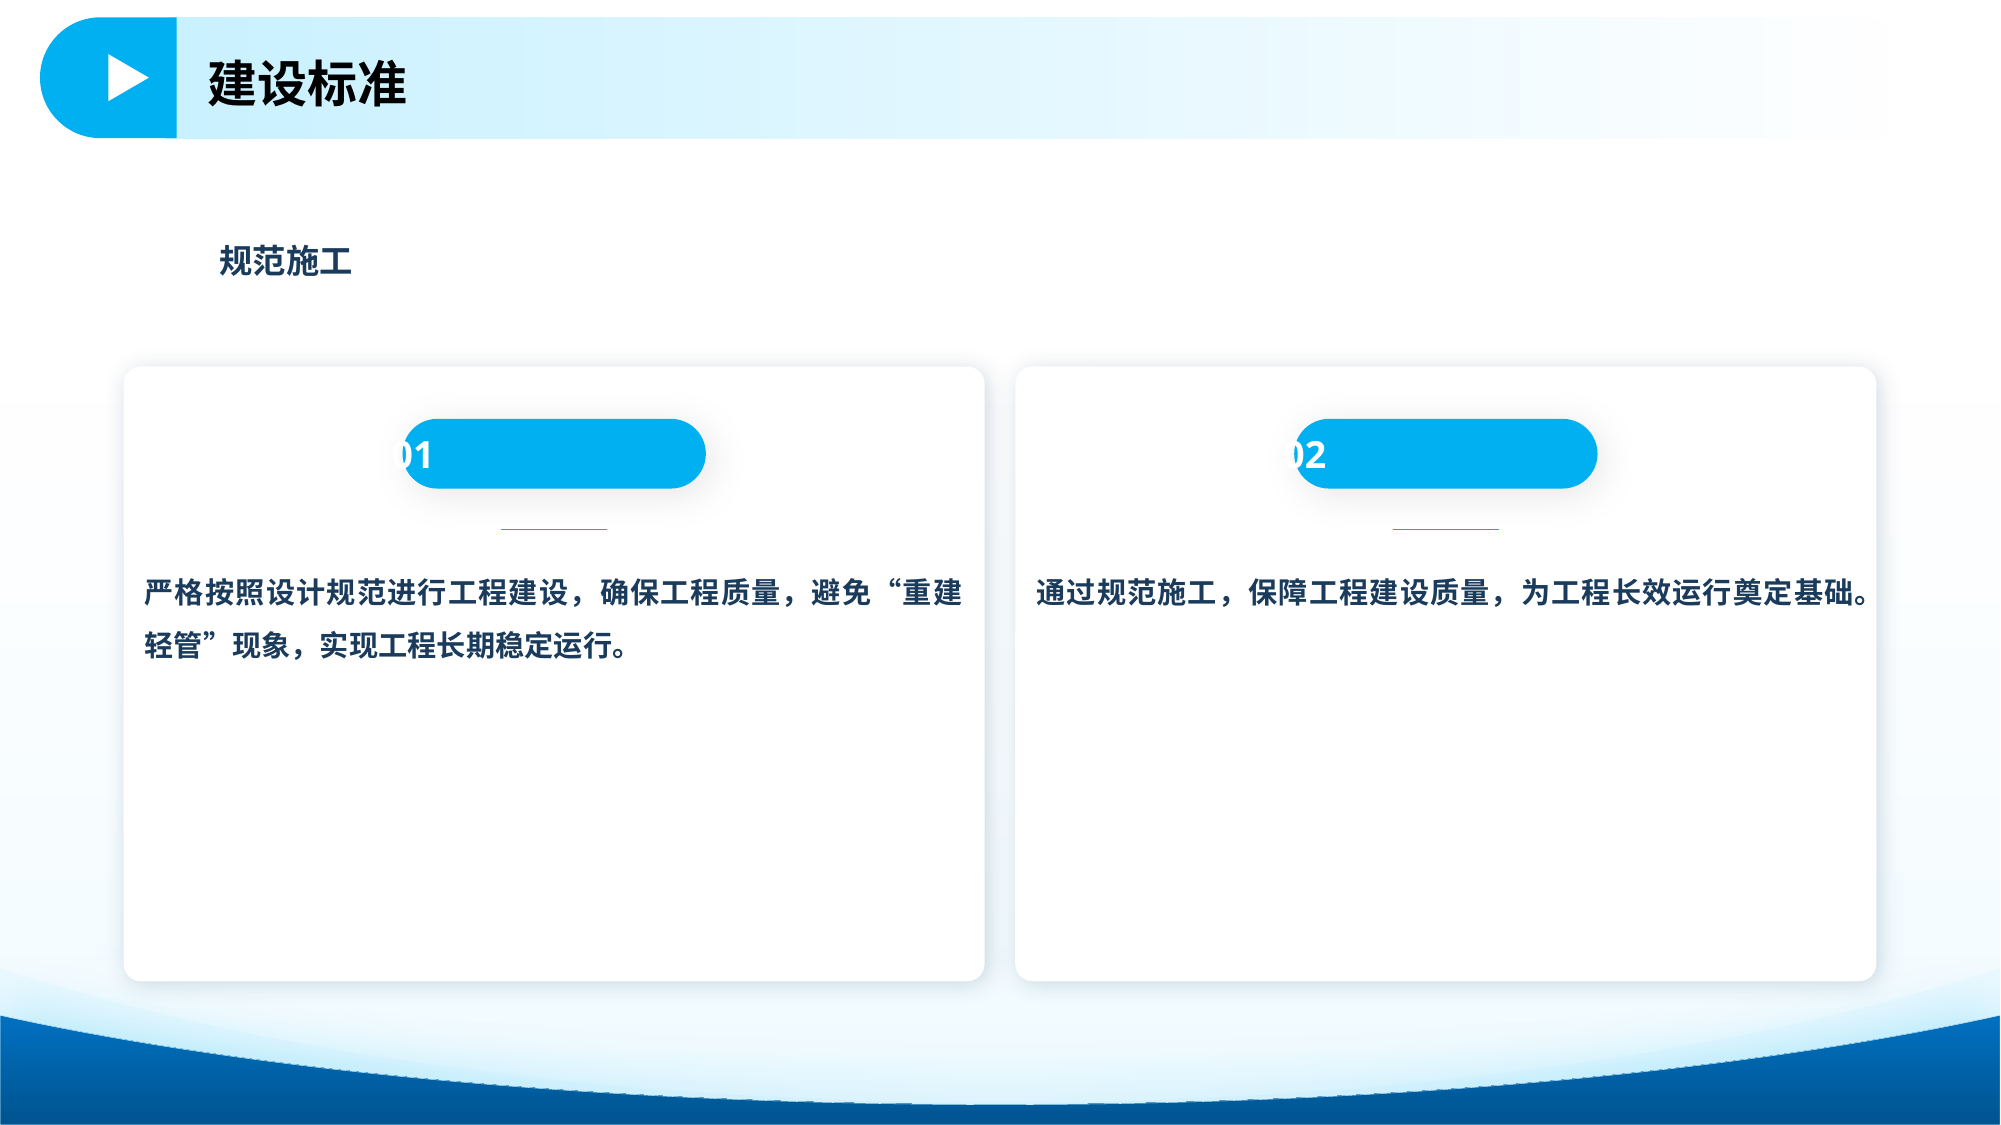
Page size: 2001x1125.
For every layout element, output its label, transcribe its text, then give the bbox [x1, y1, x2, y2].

text_box [0, 0, 2000, 967]
text_box 01 [391, 418, 717, 489]
text_box [108, 54, 149, 102]
text_box 建设标准 [207, 39, 1484, 121]
text_box 02 [1283, 418, 1609, 489]
text_box 通过规范施工，保障工程建设质量，为工程长效运行奠定基础。 [1036, 557, 1855, 955]
text_box [39, 17, 177, 139]
text_box [177, 17, 1890, 139]
text_box [1015, 366, 1877, 967]
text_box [0, 967, 2000, 1125]
text_box 严格按照设计规范进行工程建设，确保工程质量，避免“重建轻管”现象，实现工程长期稳定运行。 [144, 557, 963, 955]
text_box 规范施工 [219, 228, 1771, 311]
text_box [123, 366, 985, 967]
